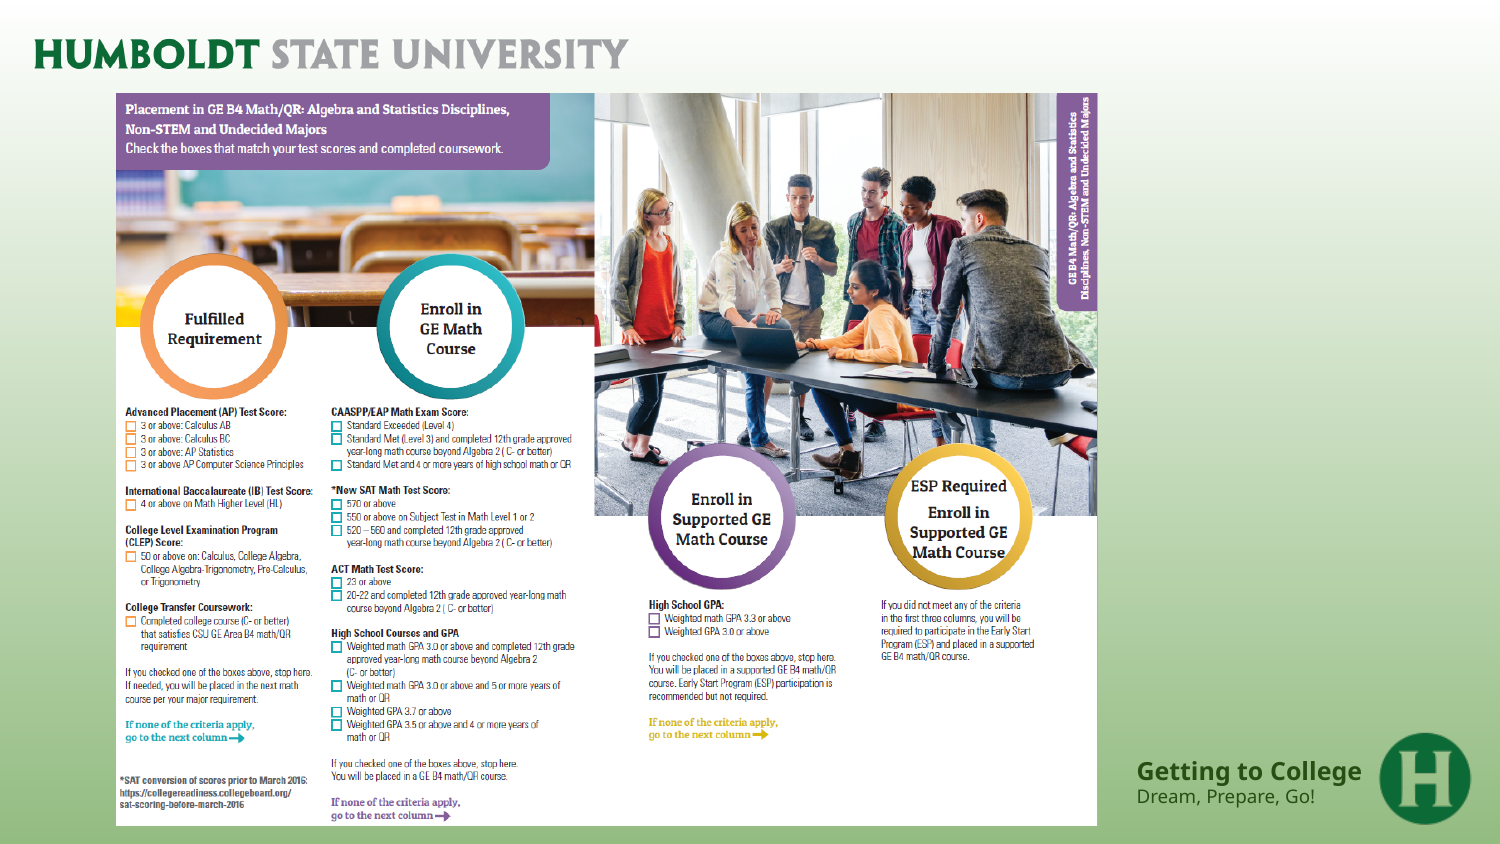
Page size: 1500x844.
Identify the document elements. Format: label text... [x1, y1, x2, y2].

picture [34, 29, 1098, 826]
picture [1367, 725, 1486, 835]
text_box Getting to College Dream, Prepare, Go! [1121, 740, 1362, 821]
